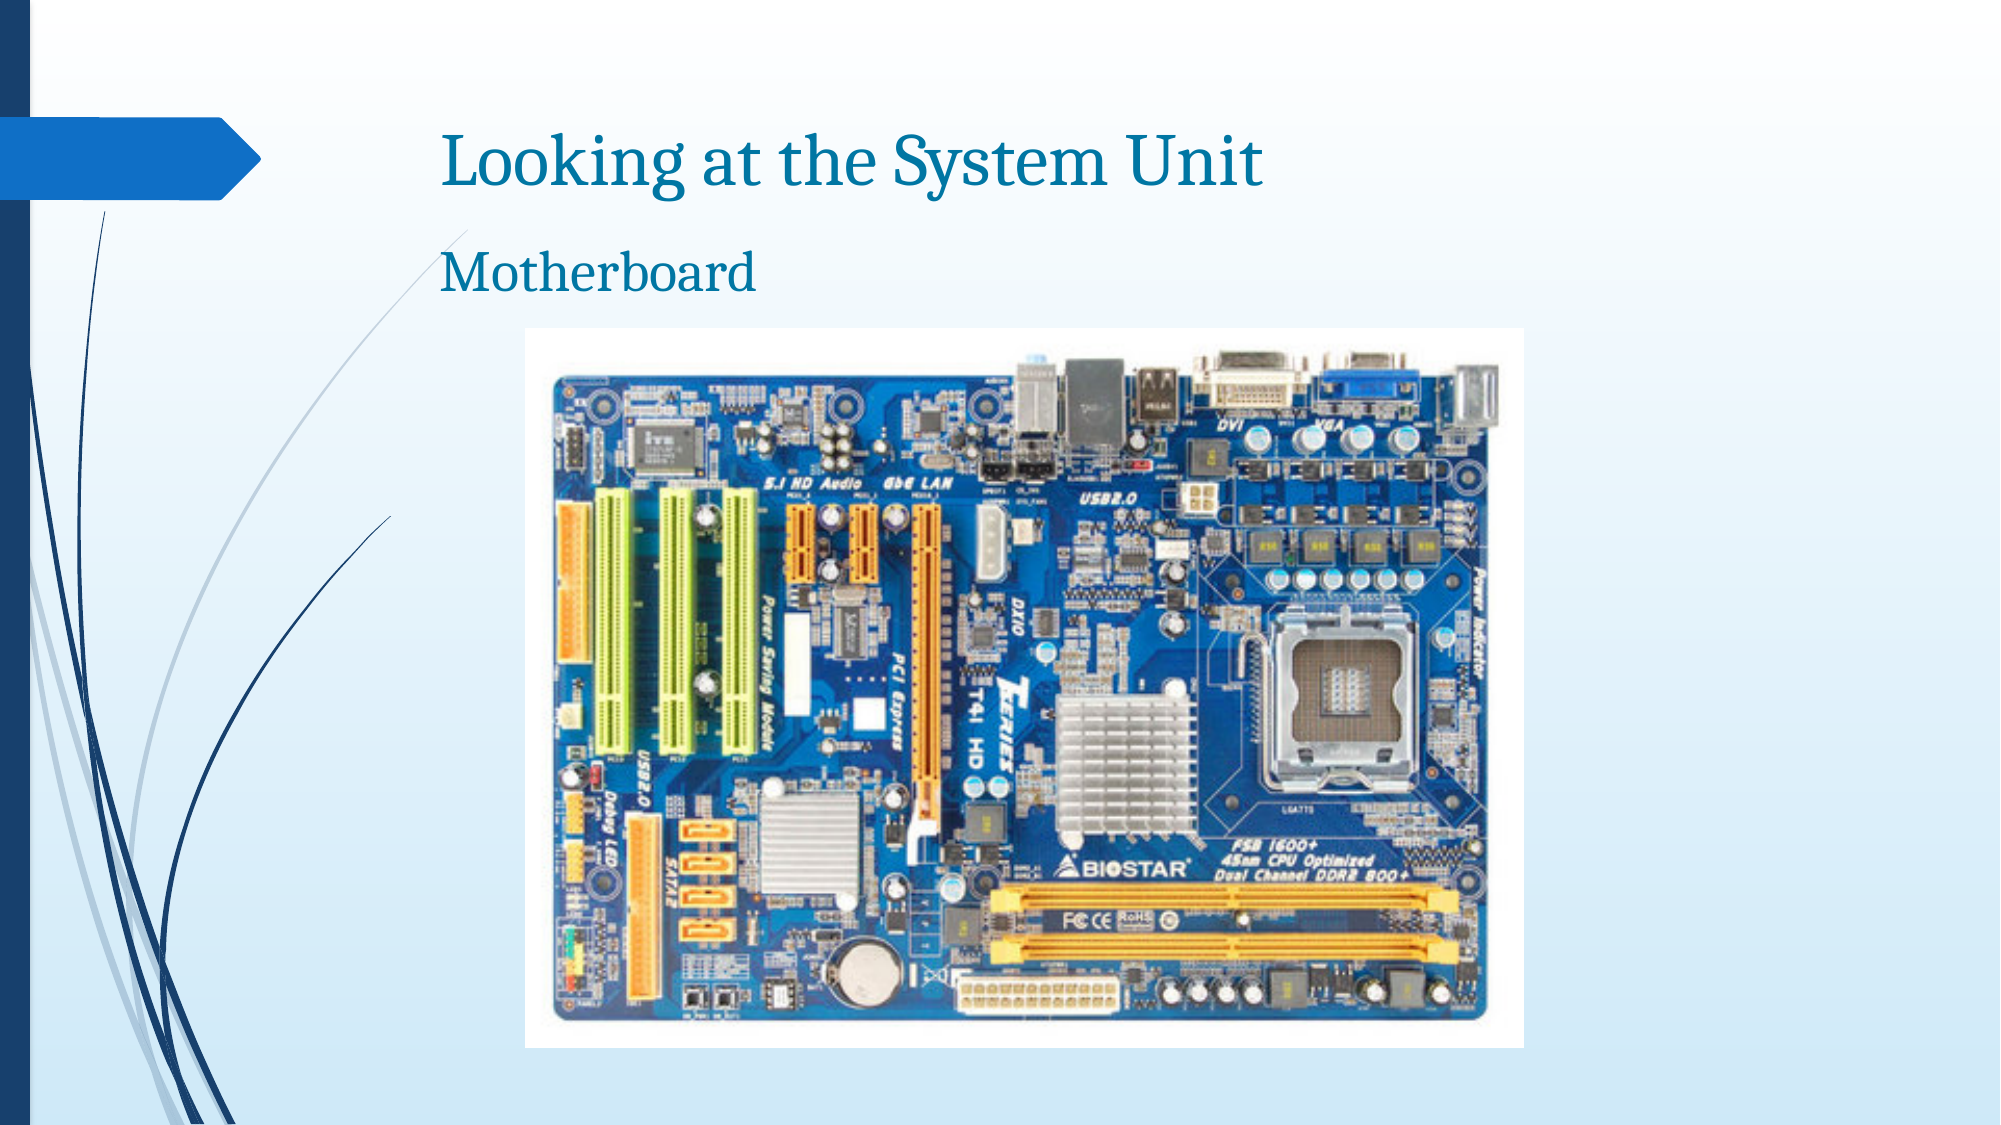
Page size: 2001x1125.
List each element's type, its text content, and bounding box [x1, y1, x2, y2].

picture [525, 328, 1525, 1049]
title Looking at the System Unit [425, 102, 1888, 227]
text_box Motherboard [424, 226, 1887, 351]
